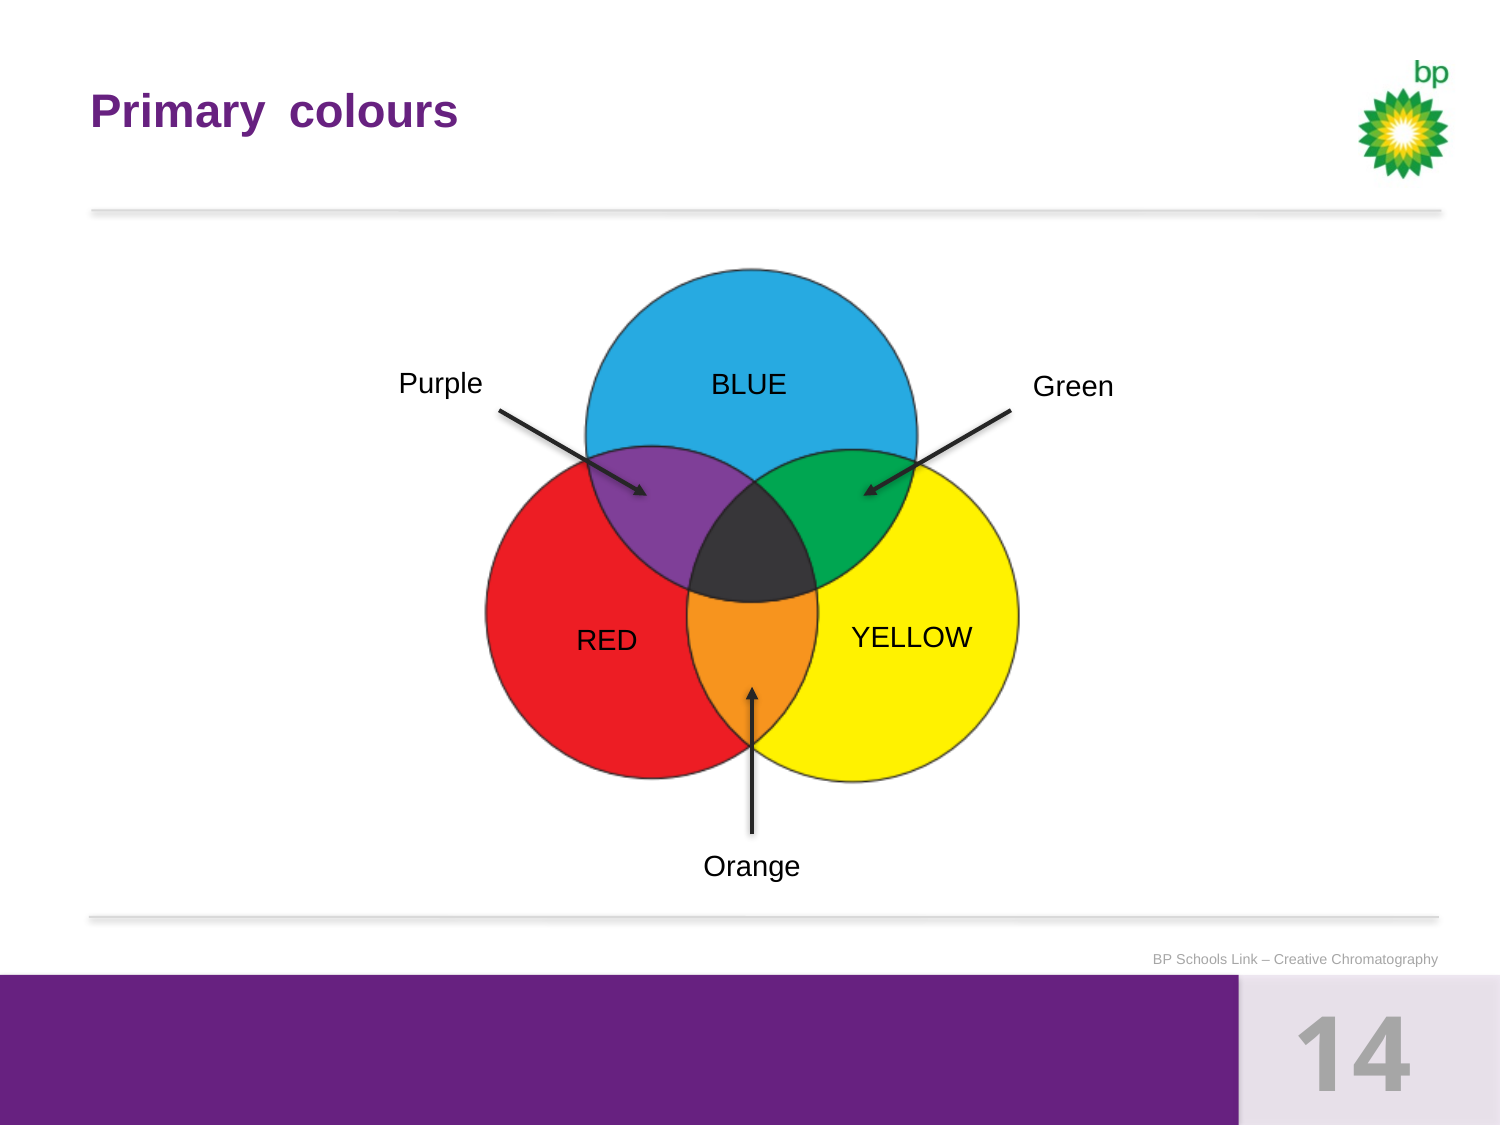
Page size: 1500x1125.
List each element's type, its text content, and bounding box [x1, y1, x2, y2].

title Primary colours [74, 55, 1426, 199]
text_box [0, 974, 1233, 1125]
text_box [1238, 974, 1500, 1125]
text_box BP Schools Link – Creative Chromatography [1084, 939, 1454, 1015]
picture [1358, 60, 1458, 188]
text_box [361, 251, 1154, 891]
text_box 14 [1267, 1015, 1438, 1120]
